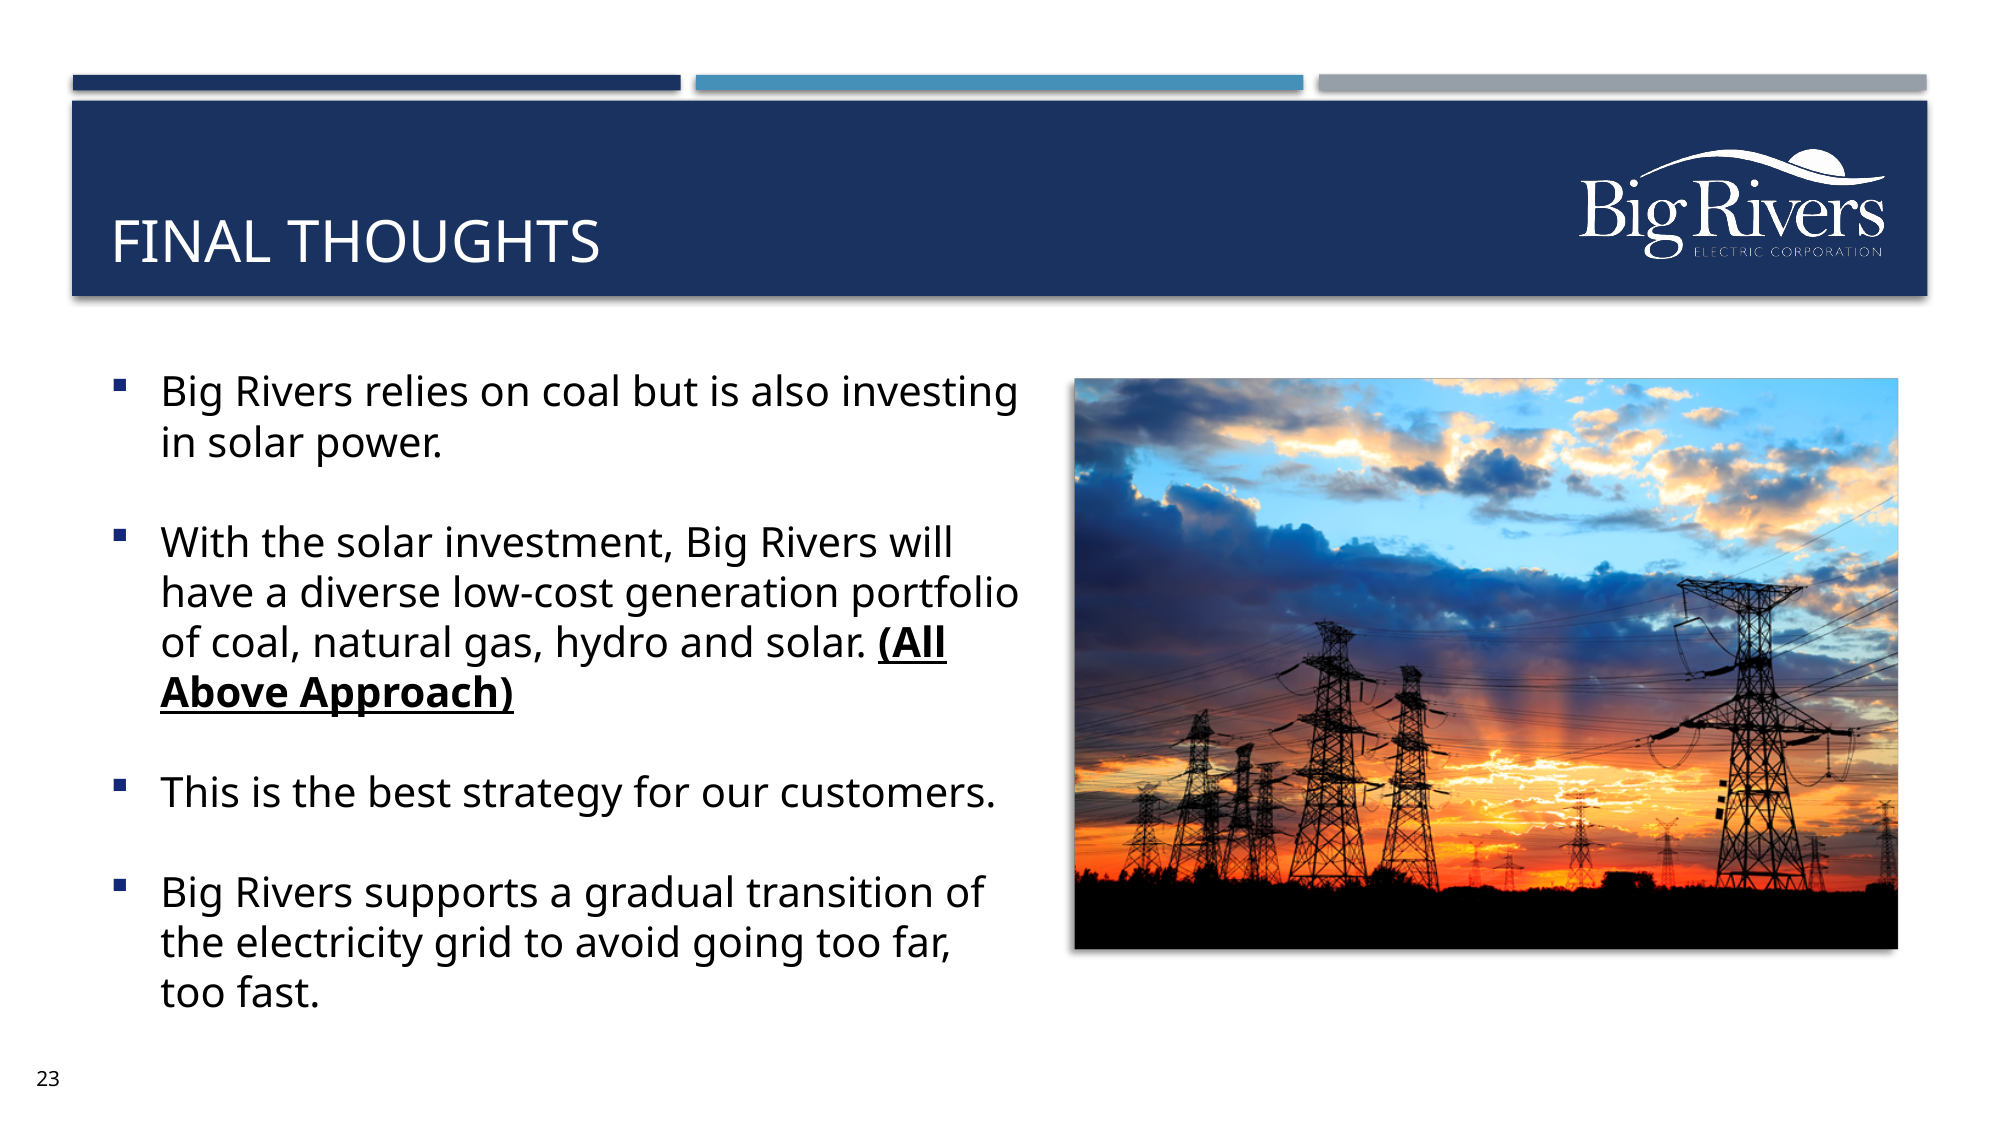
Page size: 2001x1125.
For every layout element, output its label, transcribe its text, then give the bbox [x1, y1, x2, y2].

text_box 23 [12, 1049, 75, 1110]
list Big Rivers relies on coal but is also investing in solar power. With the solar investment, Big Rivers will have a diverse low-cost generation portfolio of coal, natural gas, hydro and solar. (All Above Approach) This is the best strategy for our customers. Big Rivers supports a gradual transition of the electricity grid to avoid going too far, too fast. [95, 357, 1038, 1037]
picture [1059, 374, 1904, 965]
title FINAL THOUGHTS [95, 115, 1905, 282]
